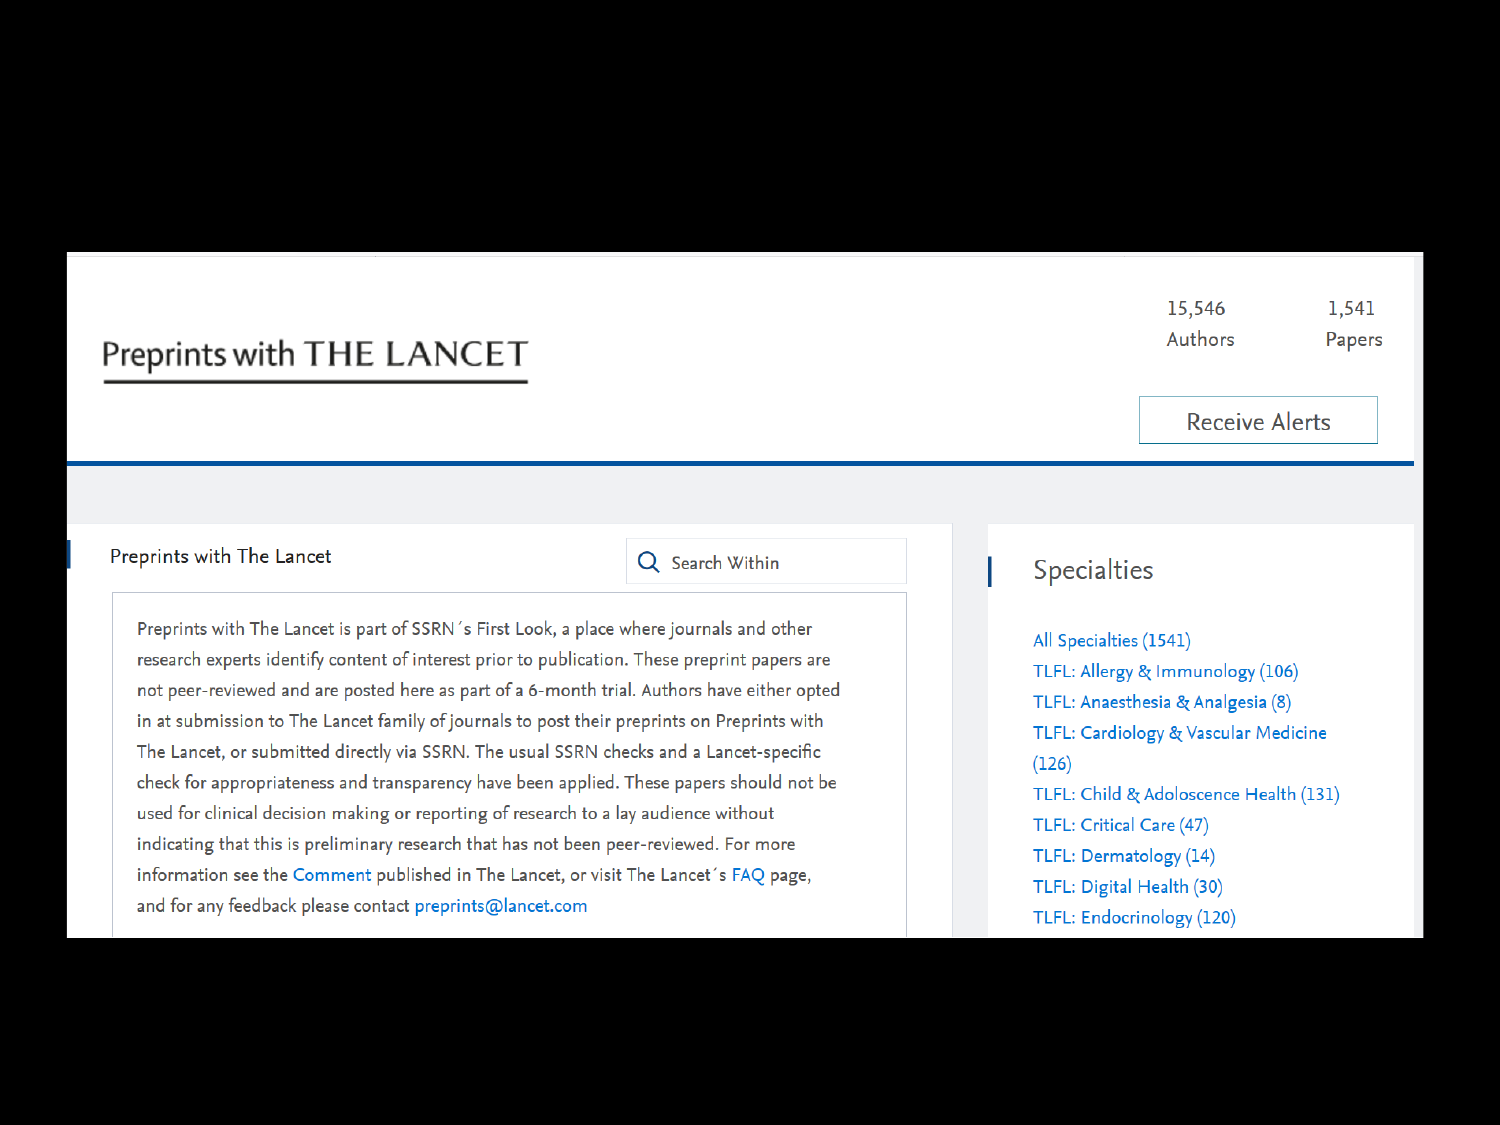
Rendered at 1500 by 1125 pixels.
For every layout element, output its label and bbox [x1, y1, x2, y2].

picture [66, 252, 1424, 938]
